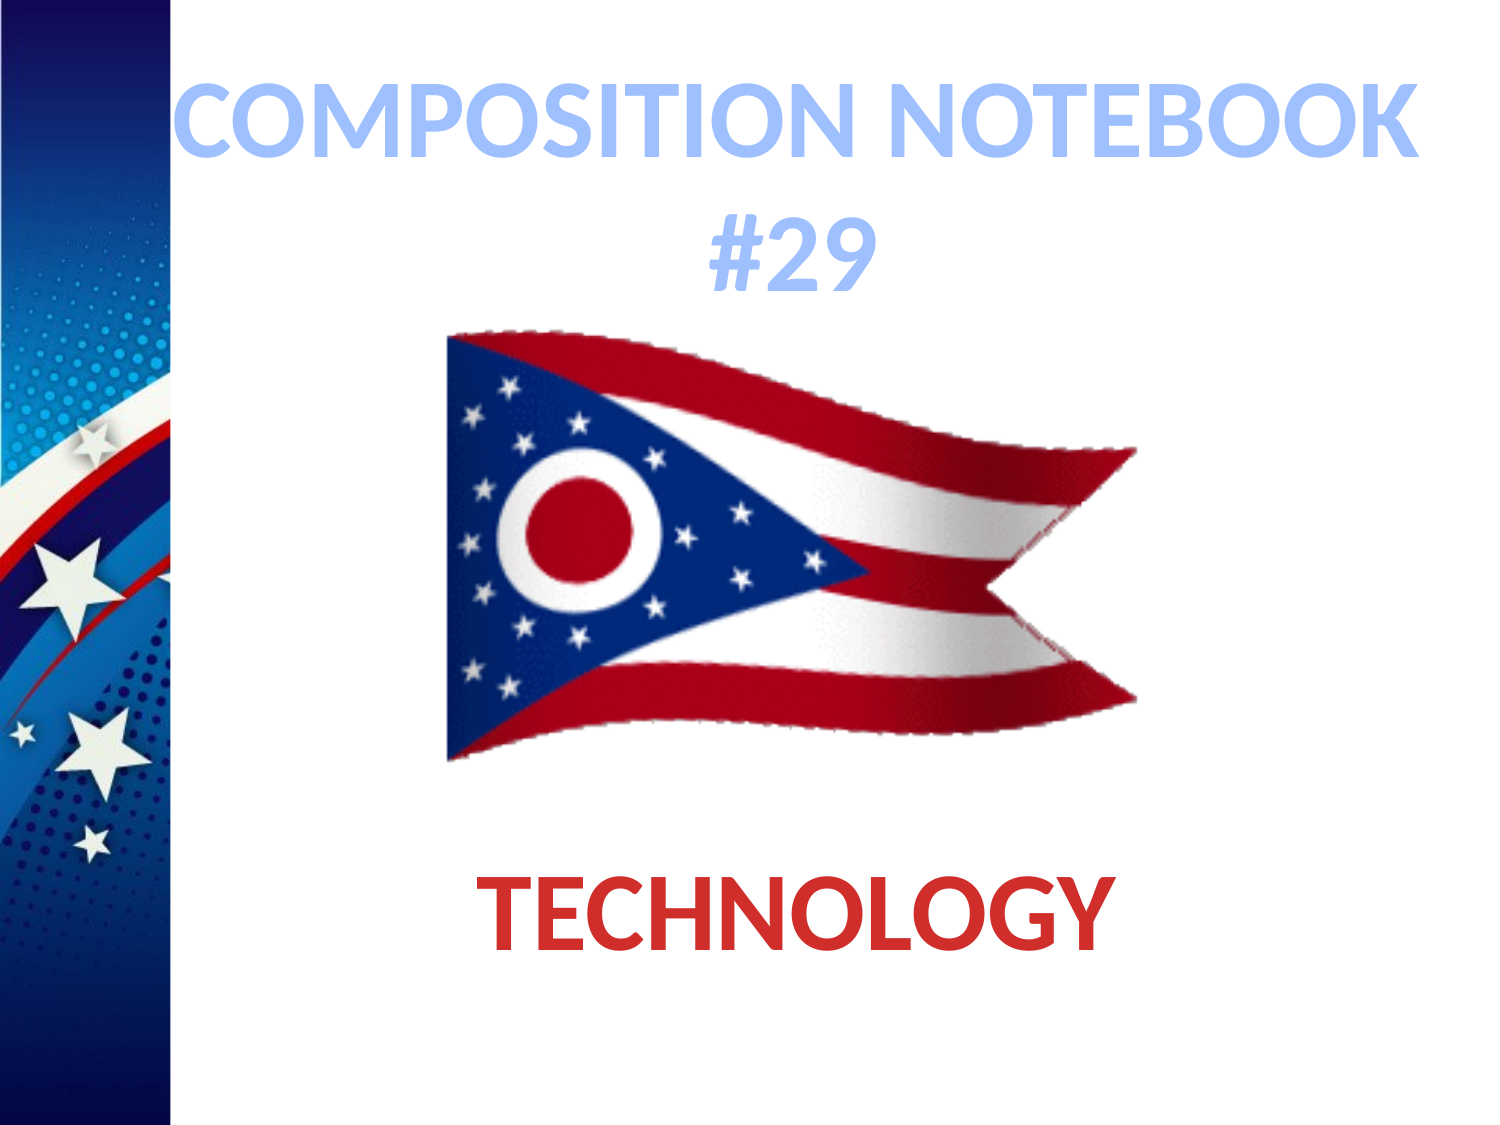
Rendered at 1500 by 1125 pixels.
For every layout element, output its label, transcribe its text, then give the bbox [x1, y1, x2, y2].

picture [386, 295, 1200, 831]
text_box TECHNOLOGY [461, 840, 1132, 981]
text_box COMPOSITION NOTEBOOK [174, 37, 1436, 323]
picture [0, 0, 171, 1125]
text_box #29 [692, 171, 894, 293]
